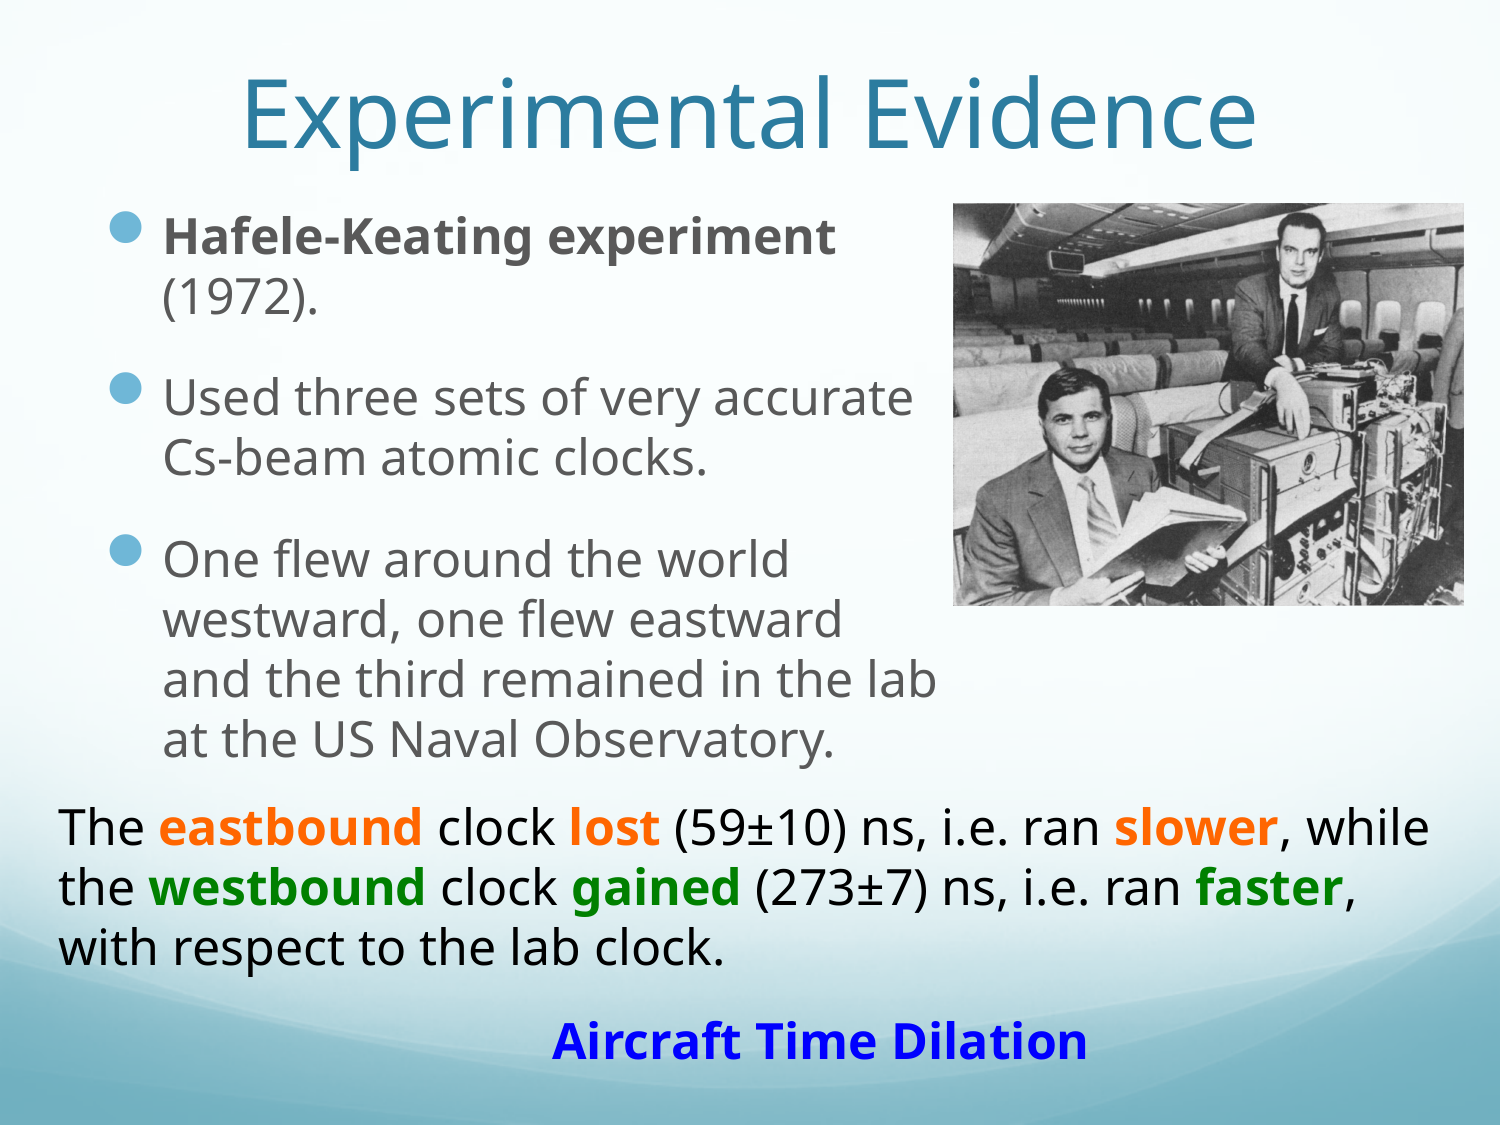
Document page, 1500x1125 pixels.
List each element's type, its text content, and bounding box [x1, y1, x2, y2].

picture [953, 203, 1464, 606]
text_box Aircraft Time Dilation [537, 1002, 1105, 1078]
list Hafele-Keating experiment (1972). Used three sets of very accurate Cs-beam atomic clocks. One flew around the world westward, one flew eastward and the third remained in the lab at the US Naval Observatory. [90, 196, 954, 787]
text_box The eastbound clock lost (59±10) ns, i.e. ran slower, while the westbound clock gained (273±7) ns, i.e. ran faster, with respect to the lab clock. [43, 787, 1464, 1028]
title Experimental Evidence [90, 51, 1410, 176]
